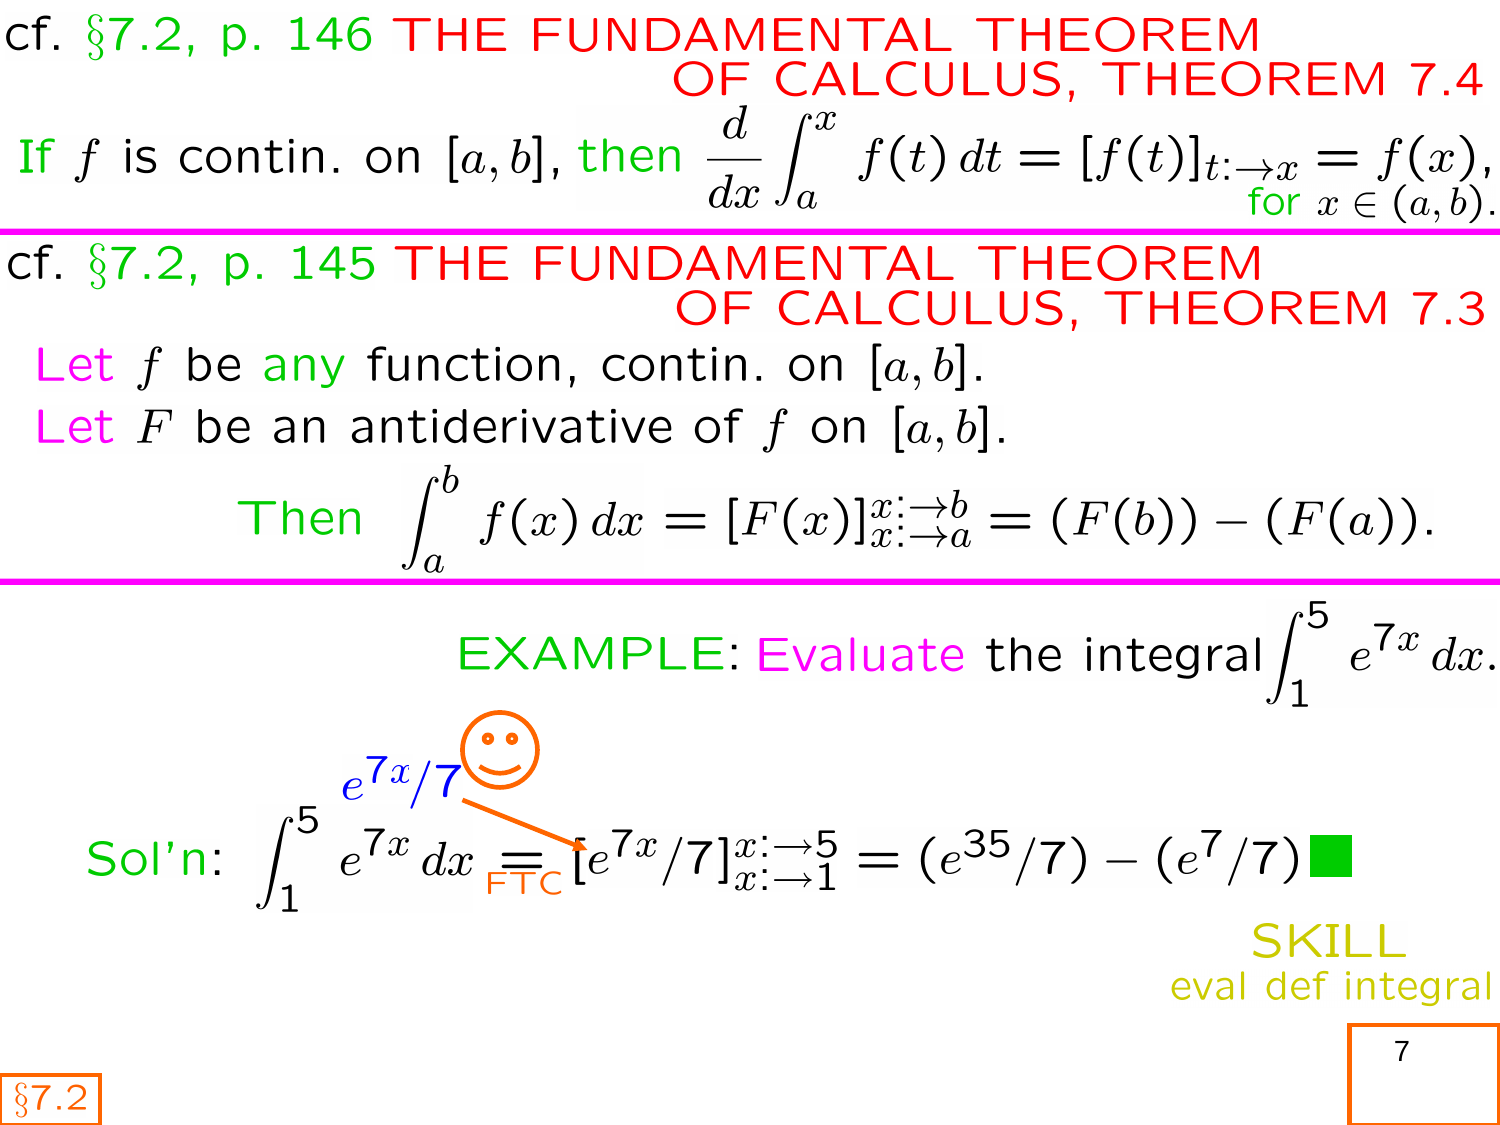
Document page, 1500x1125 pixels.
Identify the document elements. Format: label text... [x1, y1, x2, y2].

picture [87, 839, 220, 878]
text_box [0, 1074, 100, 1125]
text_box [7, 241, 1485, 575]
picture [14, 1081, 86, 1119]
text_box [500, 828, 838, 893]
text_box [4, 12, 1497, 224]
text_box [1171, 920, 1490, 1008]
text_box [462, 717, 538, 788]
text_box [1349, 1025, 1500, 1125]
text_box [1312, 837, 1350, 875]
picture [487, 870, 562, 897]
slide_number 7 [1074, 1024, 1425, 1103]
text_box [459, 599, 1498, 708]
picture [256, 754, 473, 913]
picture [857, 827, 1301, 888]
